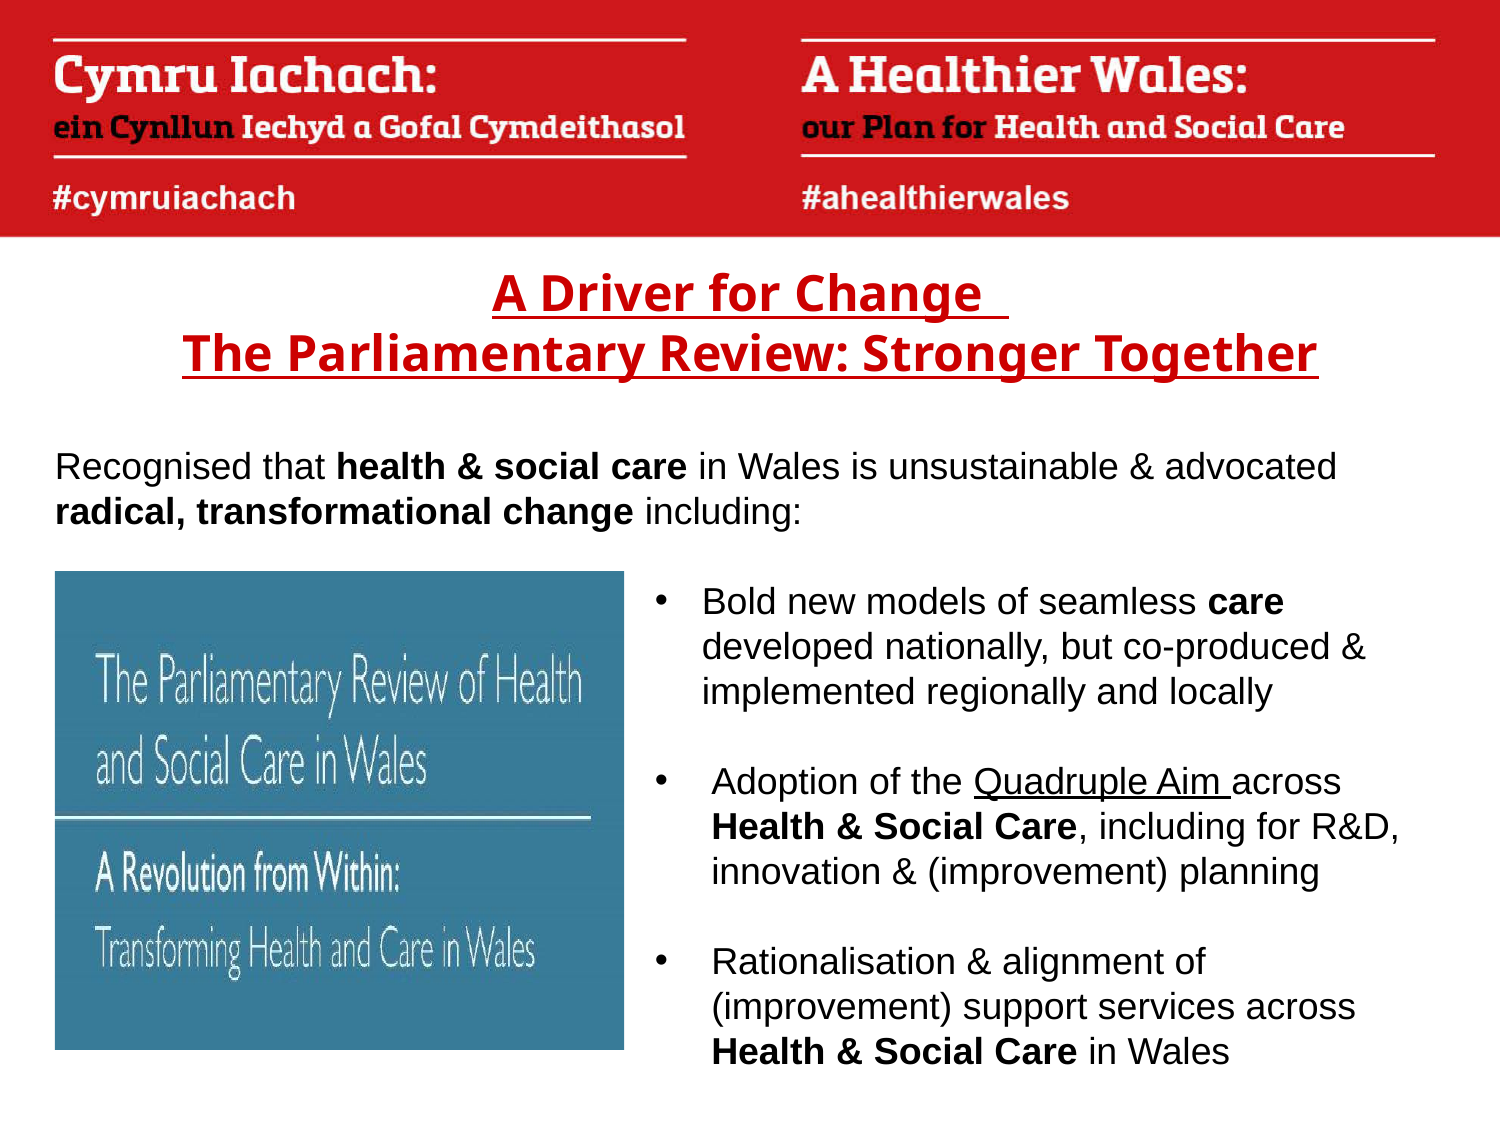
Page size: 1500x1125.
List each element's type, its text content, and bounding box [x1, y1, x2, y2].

text_box A Driver for Change The Parliamentary Review: Stronger Together Recognised that health & social care in Wales is unsustainable & advocated radical, transformational change including: Bold new models of seamless care developed nationally, but co-produced & implemented regionally and locally Adoption of the Quadruple Aim across Health & Social Care, including for R&D, innovation & (improvement) planning Rationalisation & alignment of (improvement) support services across Health & Social Care in Wales [40, 254, 1462, 1080]
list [54, 571, 625, 1050]
picture [0, 0, 1500, 1125]
